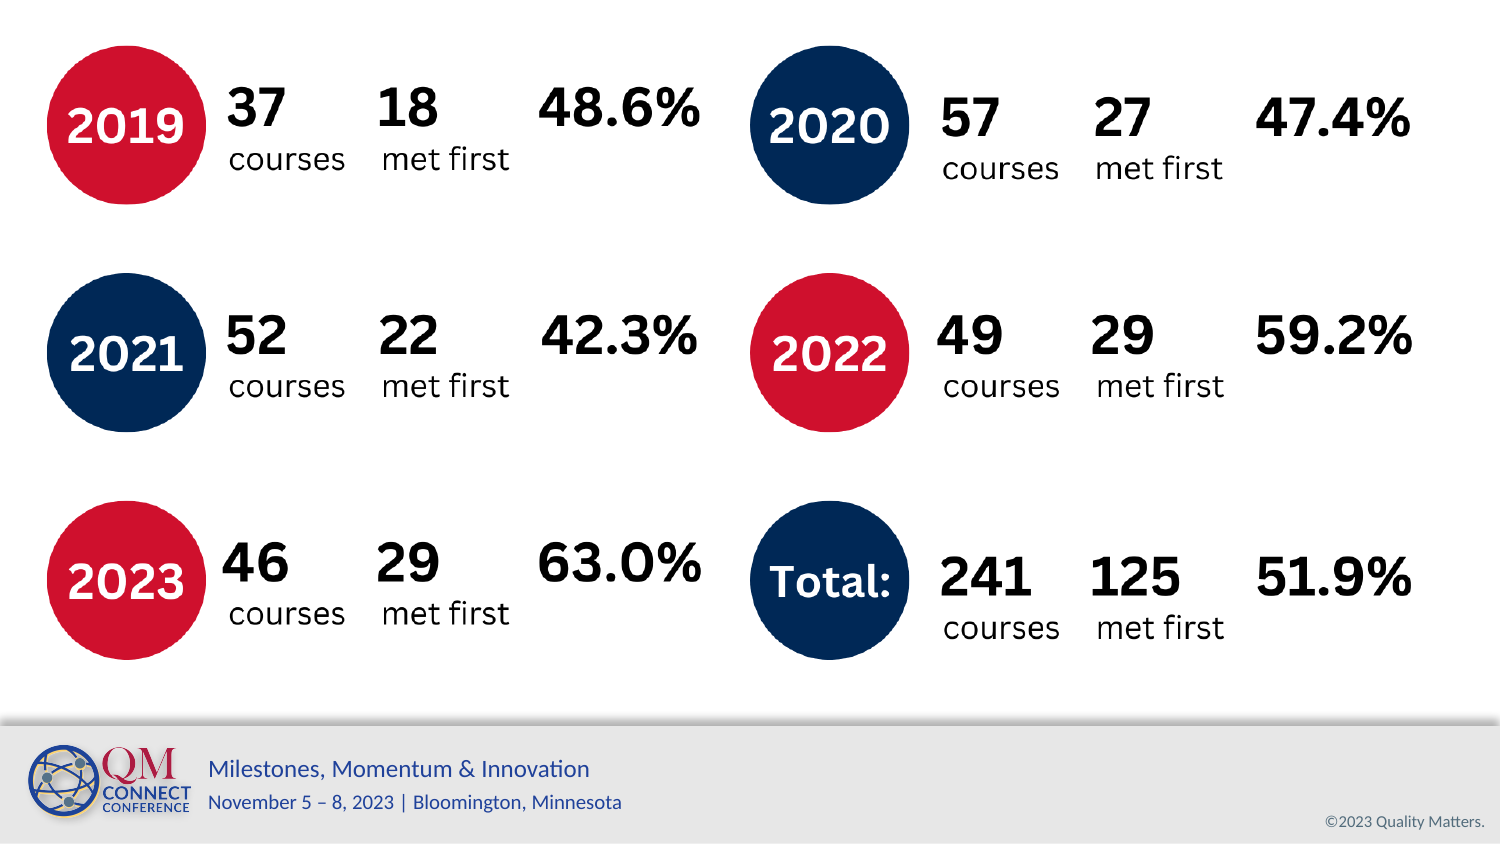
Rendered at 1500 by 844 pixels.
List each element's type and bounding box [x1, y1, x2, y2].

picture [0, 0, 1500, 692]
picture [27, 740, 192, 833]
